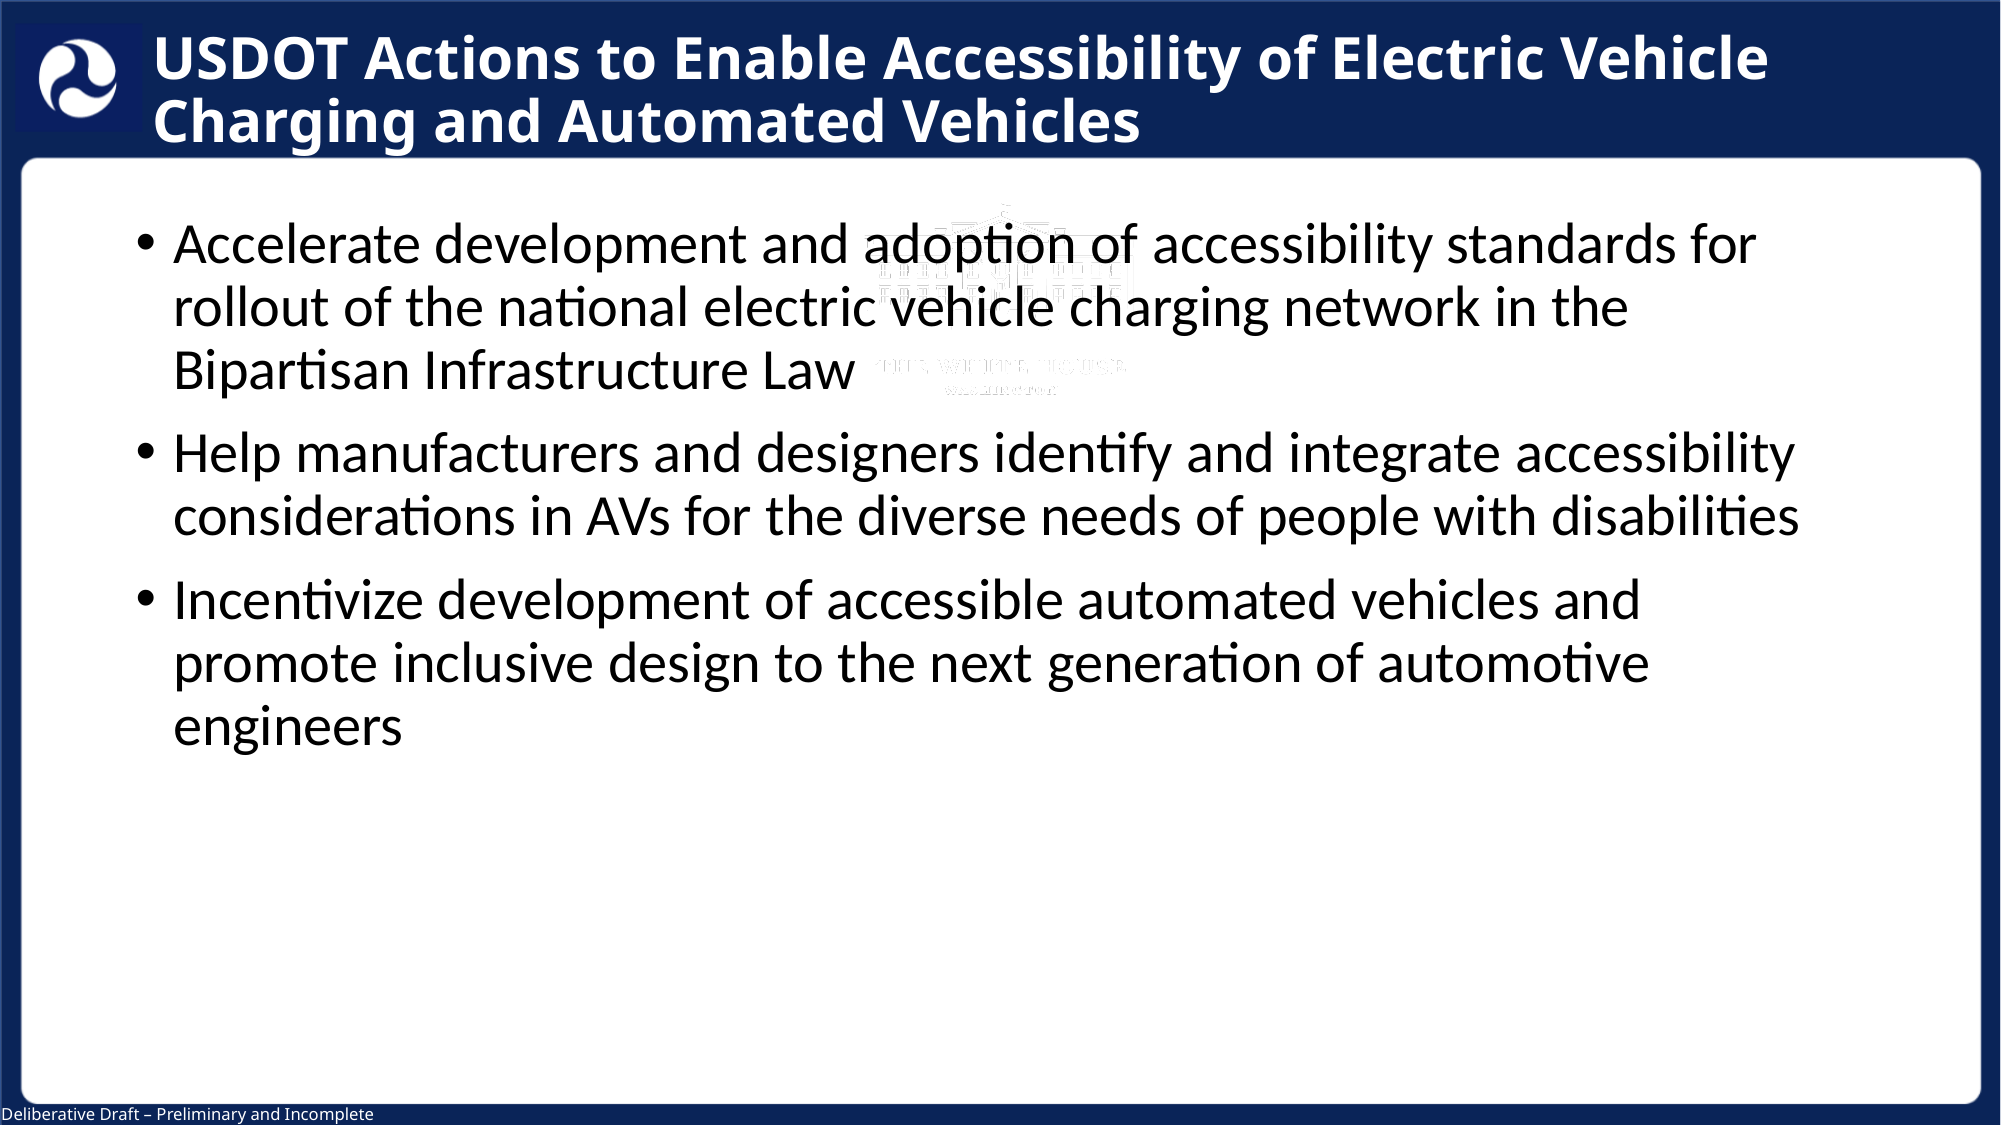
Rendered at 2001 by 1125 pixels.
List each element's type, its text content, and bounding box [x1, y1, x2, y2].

picture [2, 2, 2001, 1125]
list Accelerate development and adoption of accessibility standards for rollout of the national electric vehicle charging network in the Bipartisan Infrastructure Law​ Help manufacturers and designers identify and integrate accessibility considerations in AVs for the diverse needs of people with disabilities​ Incentivize development of accessible automated vehicles and promote inclusive design to the next generation of automotive engineers​ [120, 205, 1846, 920]
title USDOT Actions to Enable Accessibility of Electric Vehicle Charging and Automated Vehicles [137, 21, 1863, 131]
